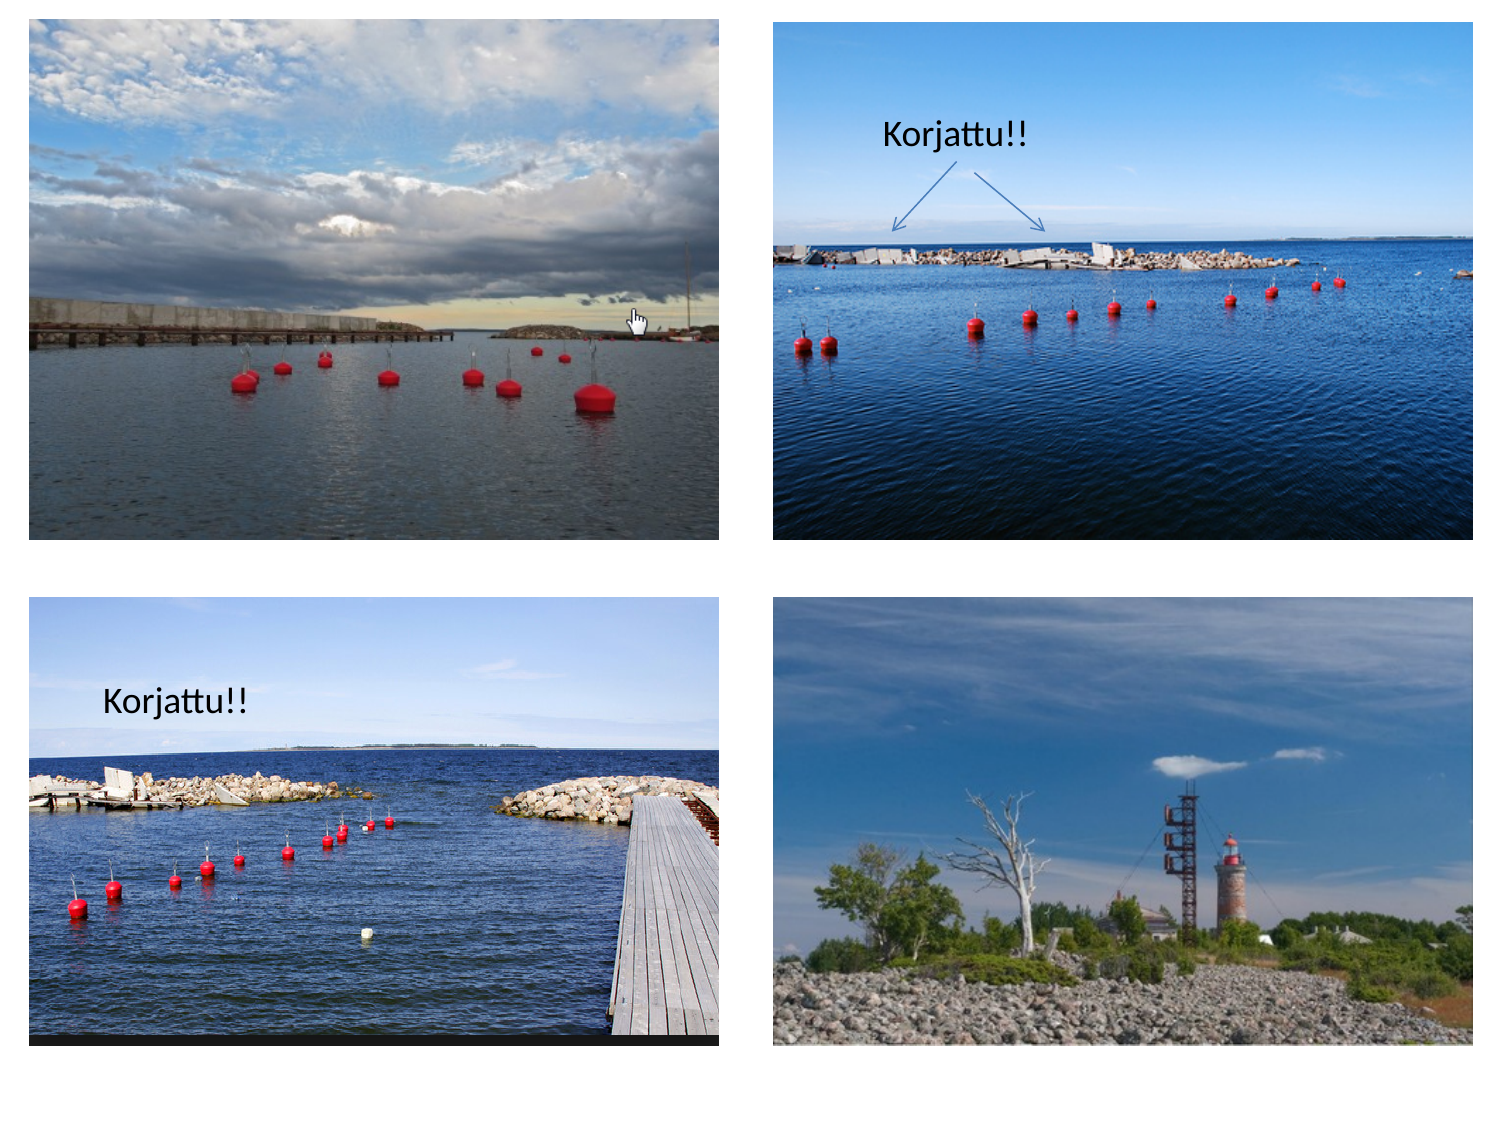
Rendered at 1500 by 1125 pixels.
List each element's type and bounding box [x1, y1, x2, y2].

picture [773, 22, 1473, 540]
text_box [891, 162, 957, 232]
picture [29, 18, 719, 540]
text_box [974, 172, 1046, 232]
picture [29, 597, 719, 1046]
picture [773, 597, 1473, 1046]
